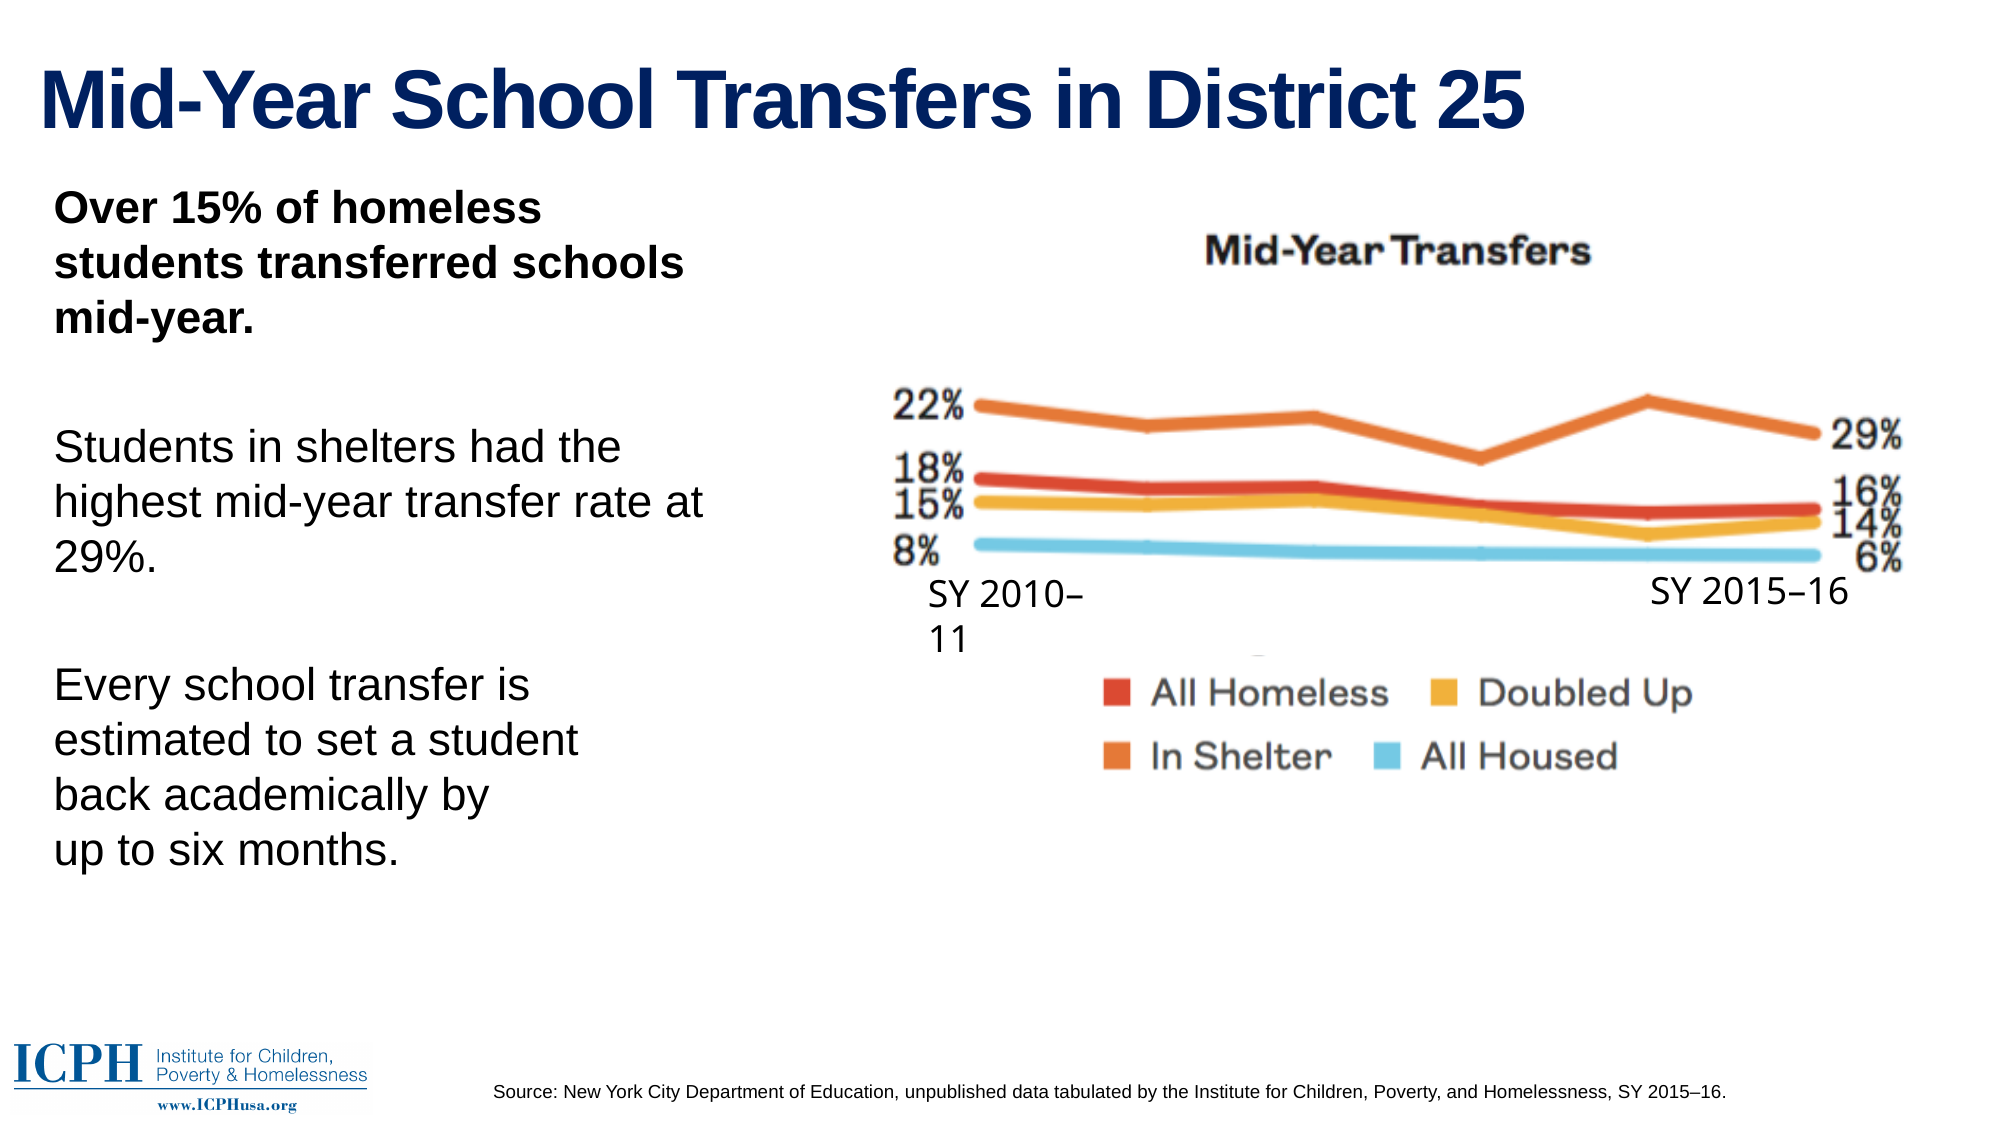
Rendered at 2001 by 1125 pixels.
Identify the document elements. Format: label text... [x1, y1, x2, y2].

picture [1084, 655, 1707, 794]
picture [10, 1042, 373, 1115]
list Over 15% of homeless students transferred schools mid-year. Students in shelters had the highest mid-year transfer rate at 29%. Every school transfer is estimated to set a student back academically by up to six months. [38, 170, 744, 963]
text_box Source: New York City Department of Education, unpublished data tabulated by the Institute for Children, Poverty, and Homelessness, SY 2015–16. [478, 1072, 1982, 1110]
title Mid-Year School Transfers in District 25 [24, 38, 1934, 171]
picture [873, 219, 1918, 581]
text_box SY 2010–11 [913, 590, 1132, 668]
text_box SY 2015–16 [1635, 590, 1879, 620]
